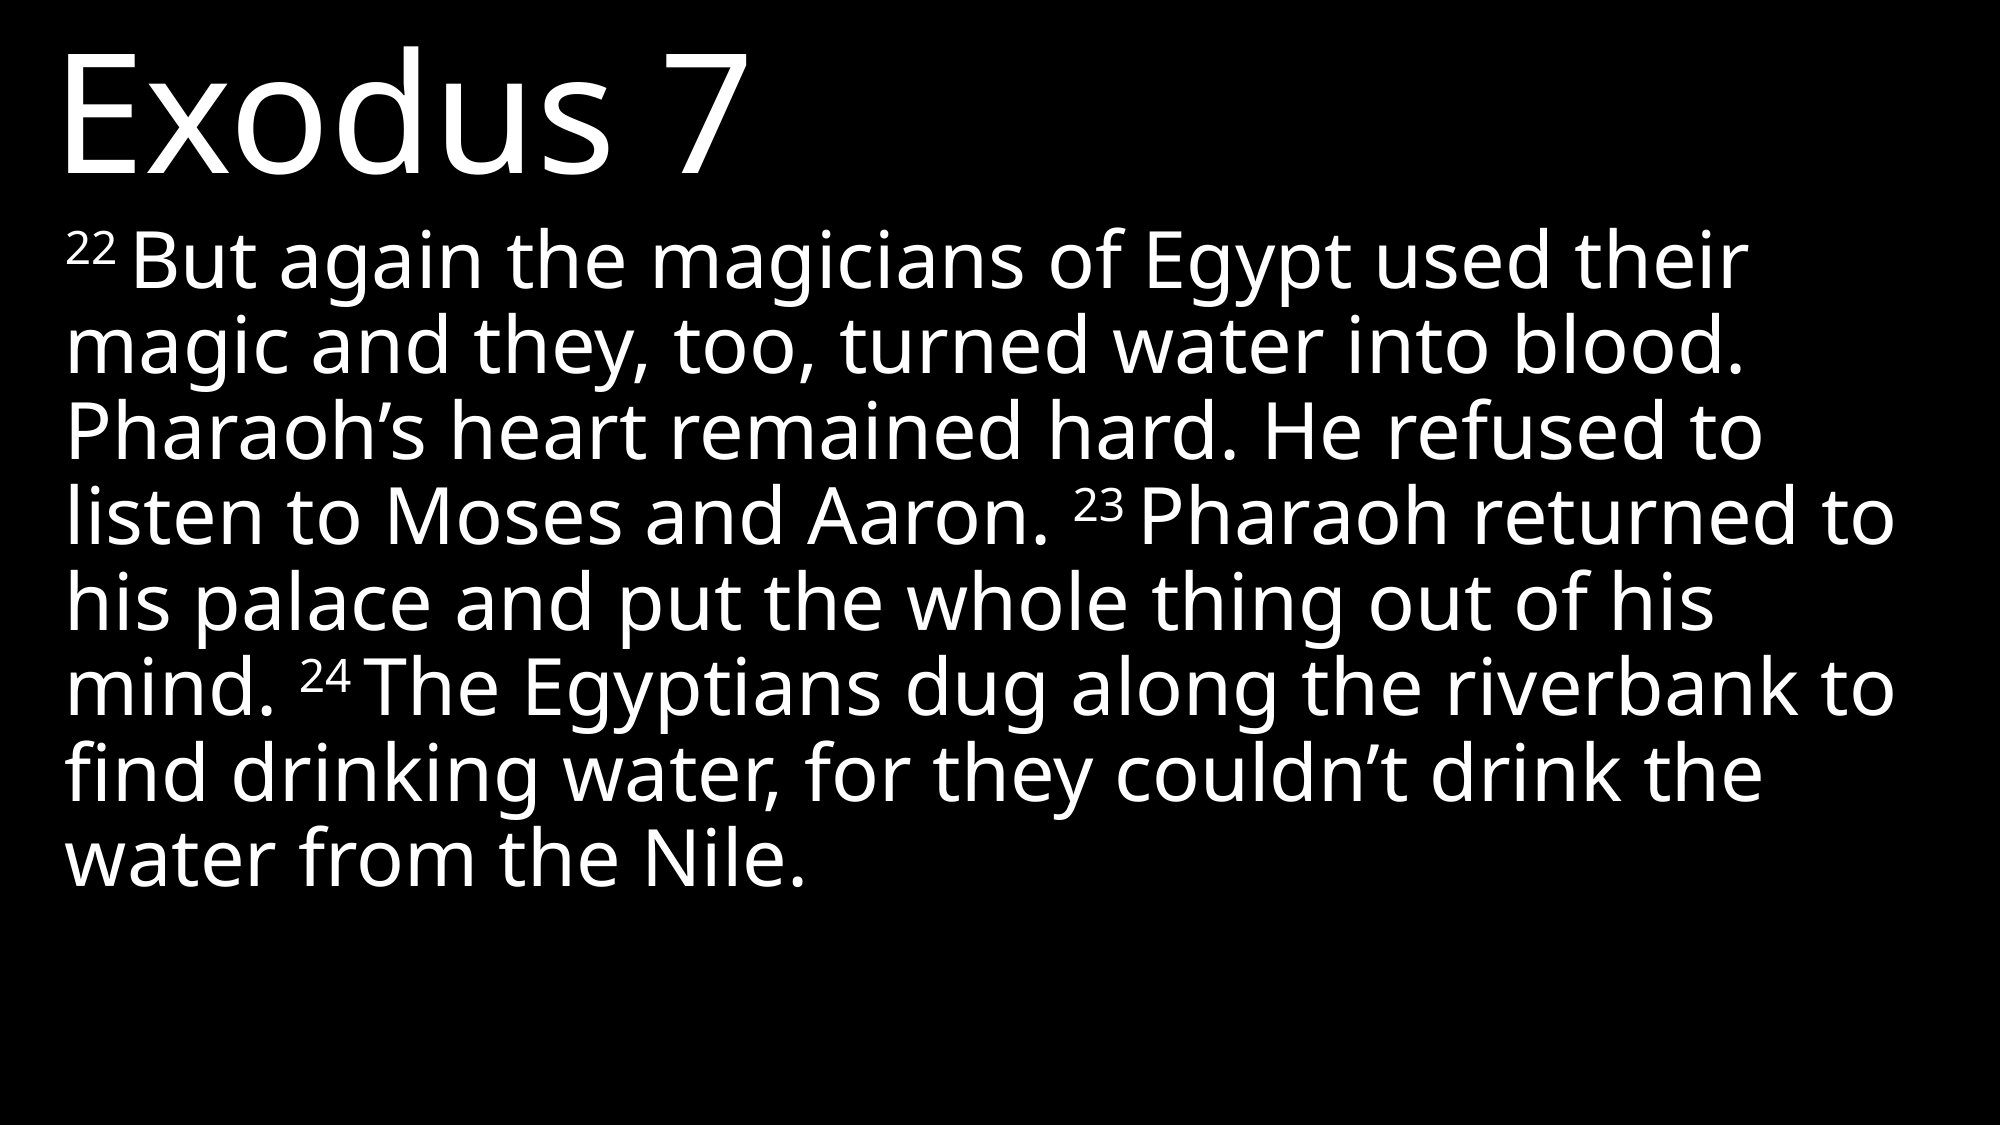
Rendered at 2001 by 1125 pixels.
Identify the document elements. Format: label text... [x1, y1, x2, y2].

text_box Exodus 7 [37, 0, 1838, 215]
text_box 22 But again the magicians of Egypt used their magic and they, too, turned water into blood. Pharaoh’s heart remained hard. He refused to listen to Moses and Aaron. 23 Pharaoh returned to his palace and put the whole thing out of his mind. 24 The Egyptians dug along the riverbank to find drinking water, for they couldn’t drink the water from the Nile. [49, 212, 1943, 912]
